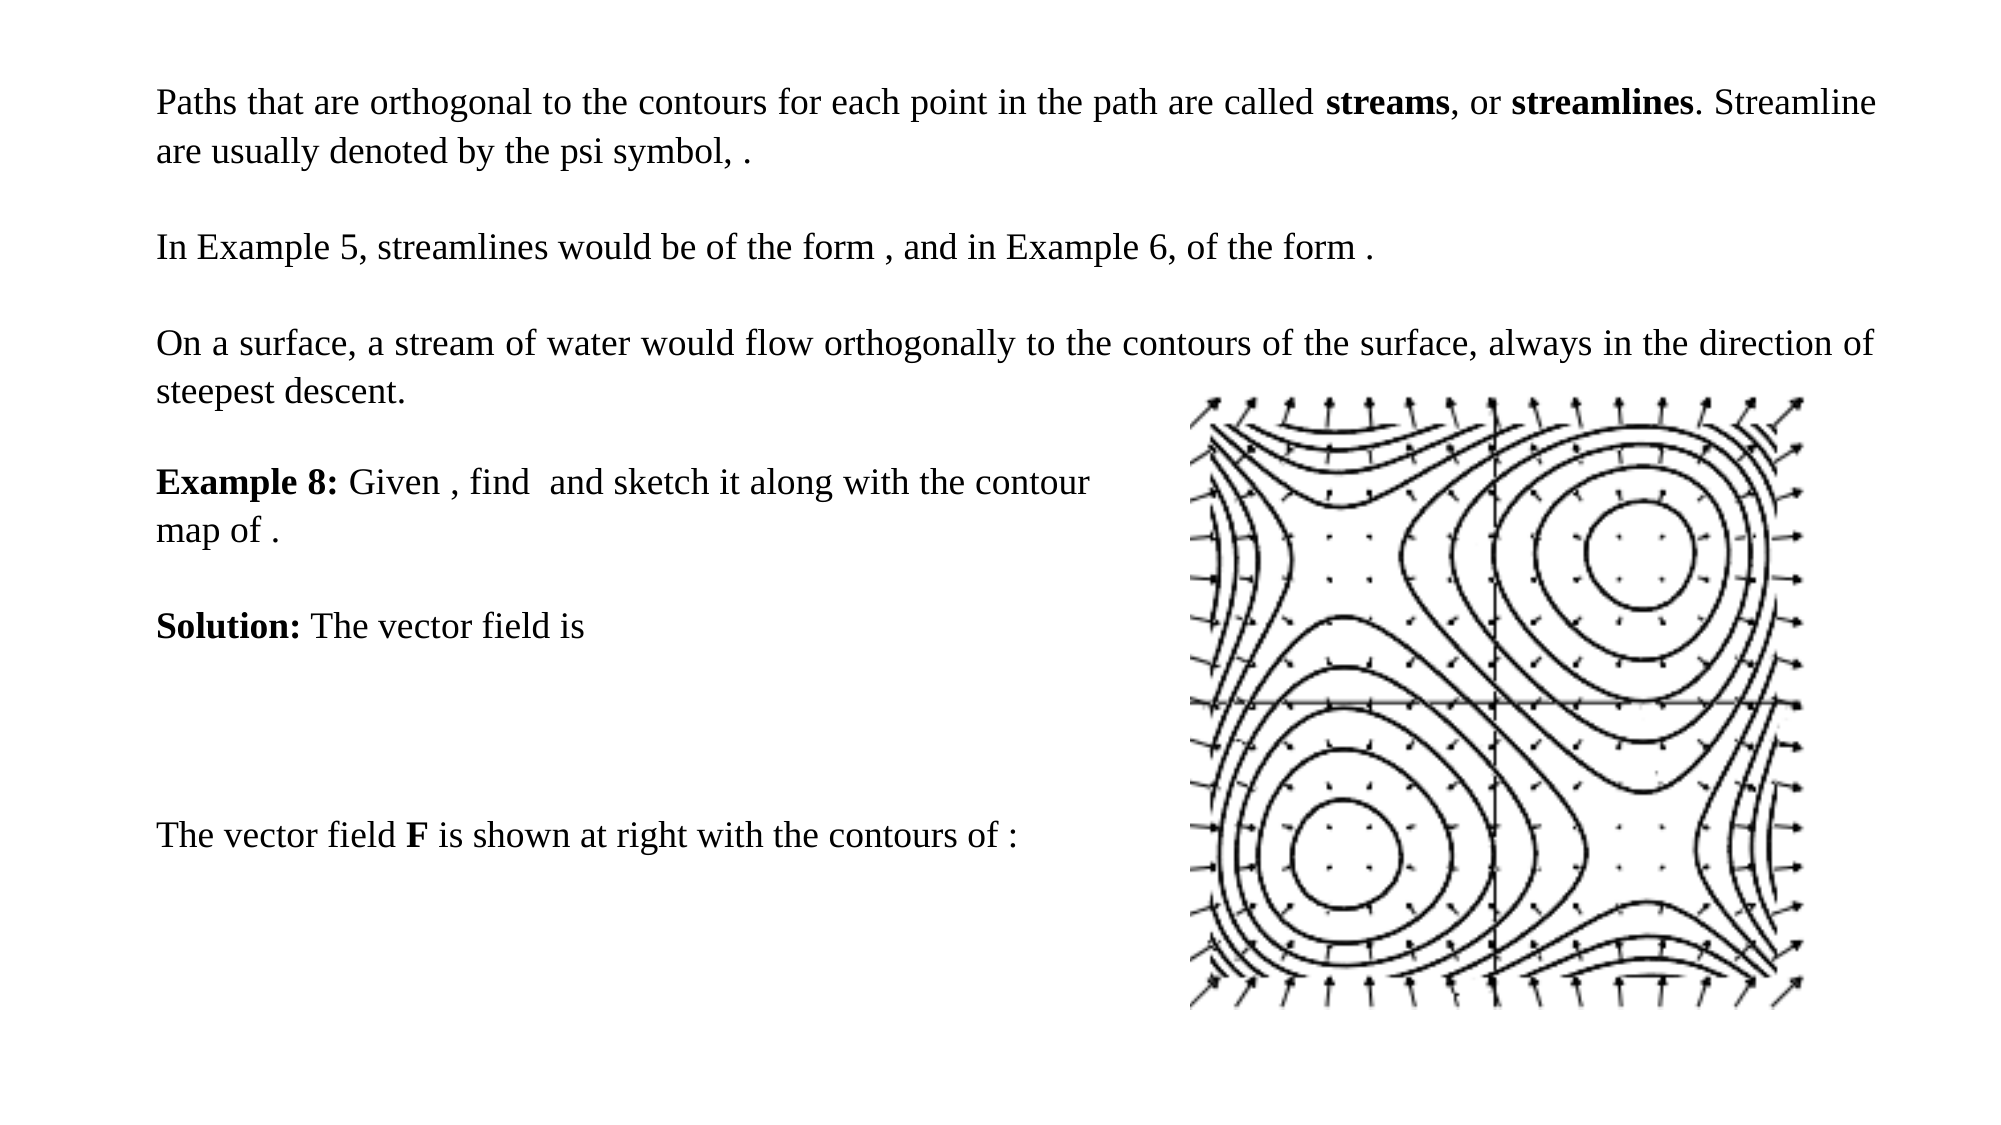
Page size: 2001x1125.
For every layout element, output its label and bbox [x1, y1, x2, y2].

picture [1189, 392, 1808, 1011]
